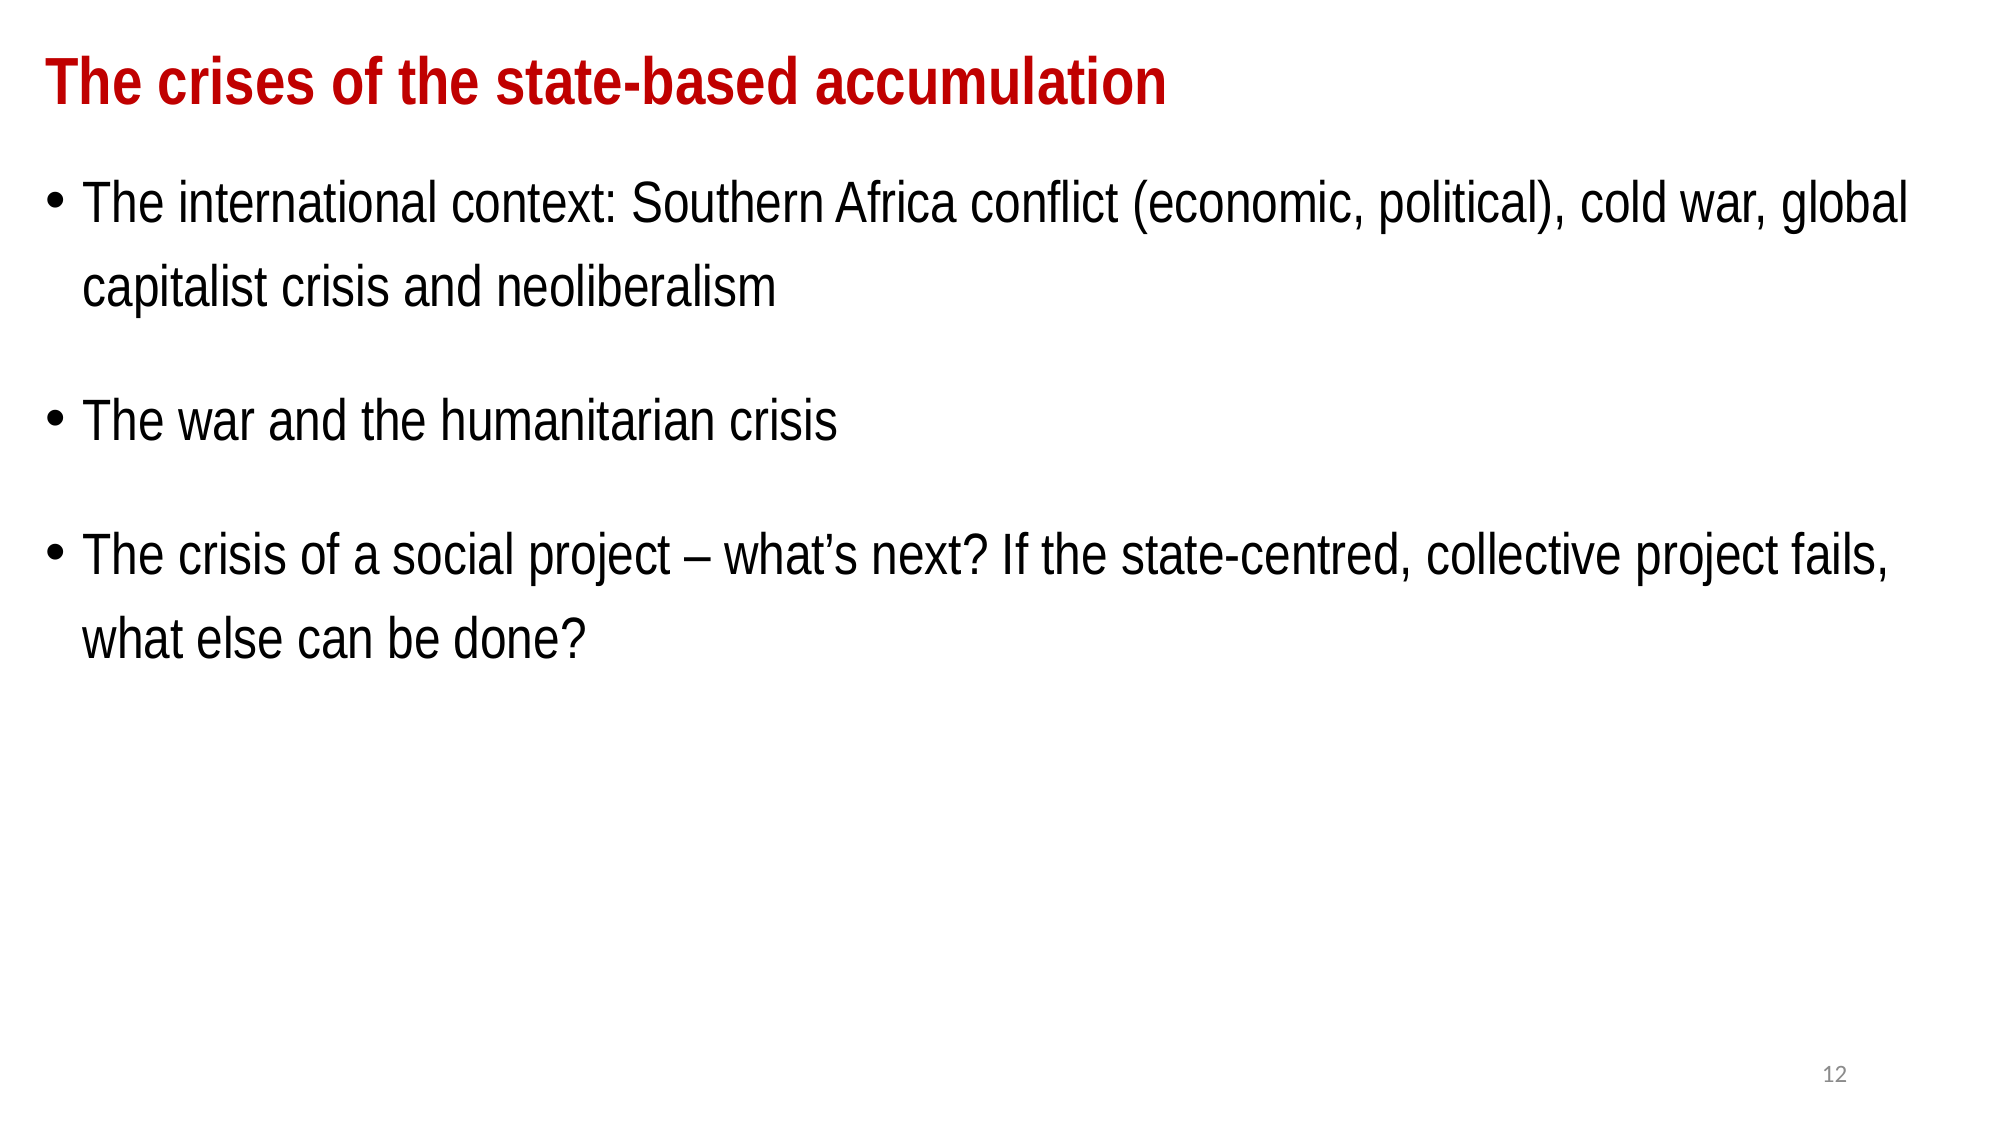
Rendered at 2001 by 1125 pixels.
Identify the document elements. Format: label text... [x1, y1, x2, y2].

list The international context: Southern Africa conflict (economic, political), cold war, global capitalist crisis and neoliberalism The war and the humanitarian crisis The crisis of a social project – what’s next? If the state-centred, collective project fails, what else can be done? [30, 143, 1970, 1087]
title The crises of the state-based accumulation [30, 22, 1970, 143]
slide_number 12 [1412, 1042, 1863, 1103]
